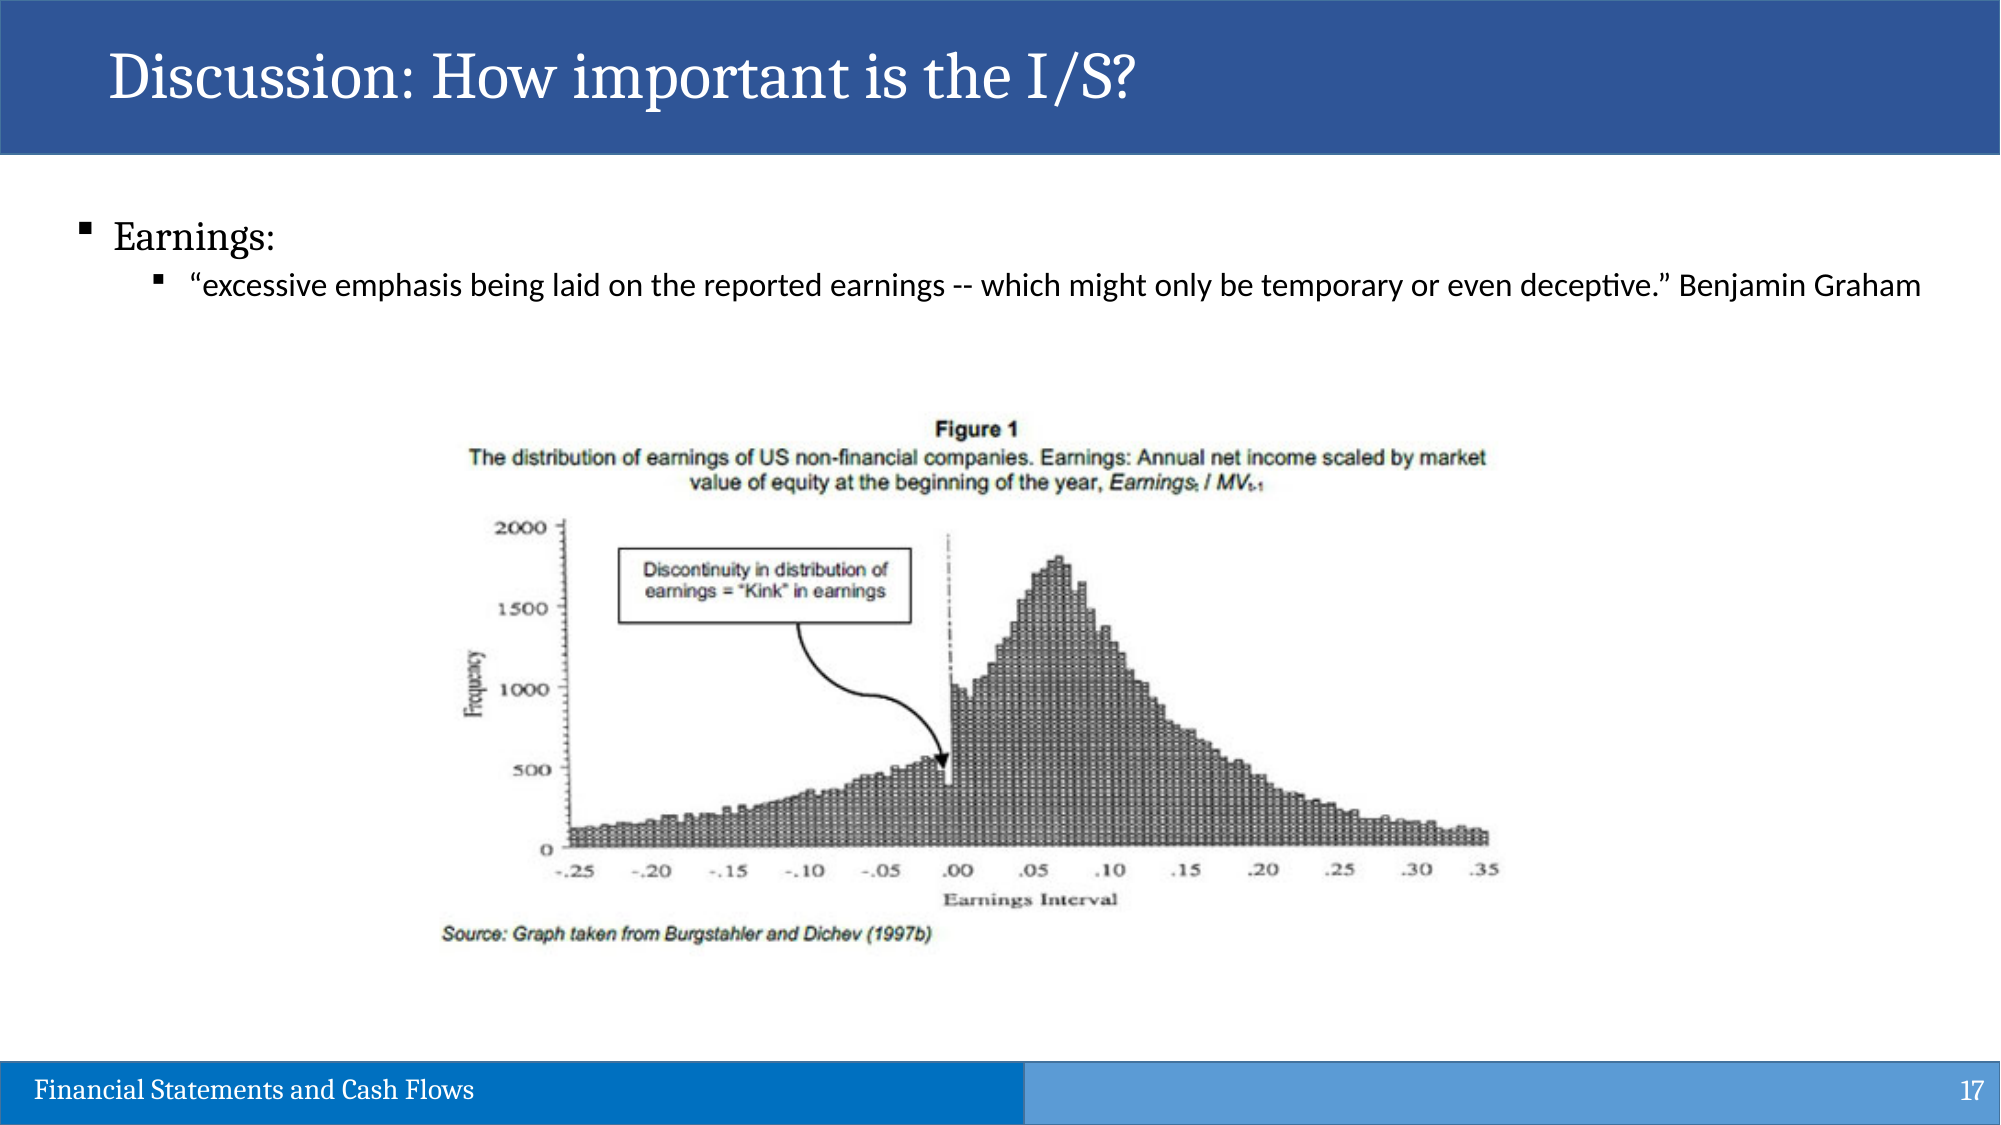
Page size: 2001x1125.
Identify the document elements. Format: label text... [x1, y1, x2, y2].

picture [350, 390, 1607, 997]
text_box [1023, 1061, 2000, 1125]
text_box Discussion: How important is the I/S? [94, 24, 1906, 200]
text_box [0, 1061, 1023, 1125]
text_box Earnings: “excessive emphasis being laid on the reported earnings -- which might only be temporary or even deceptive.” Benjamin Graham [61, 201, 1950, 1057]
slide_number 17 [1550, 1059, 2000, 1120]
text_box Financial Statements and Cash Flows [19, 1063, 850, 1113]
text_box [0, 0, 2000, 155]
